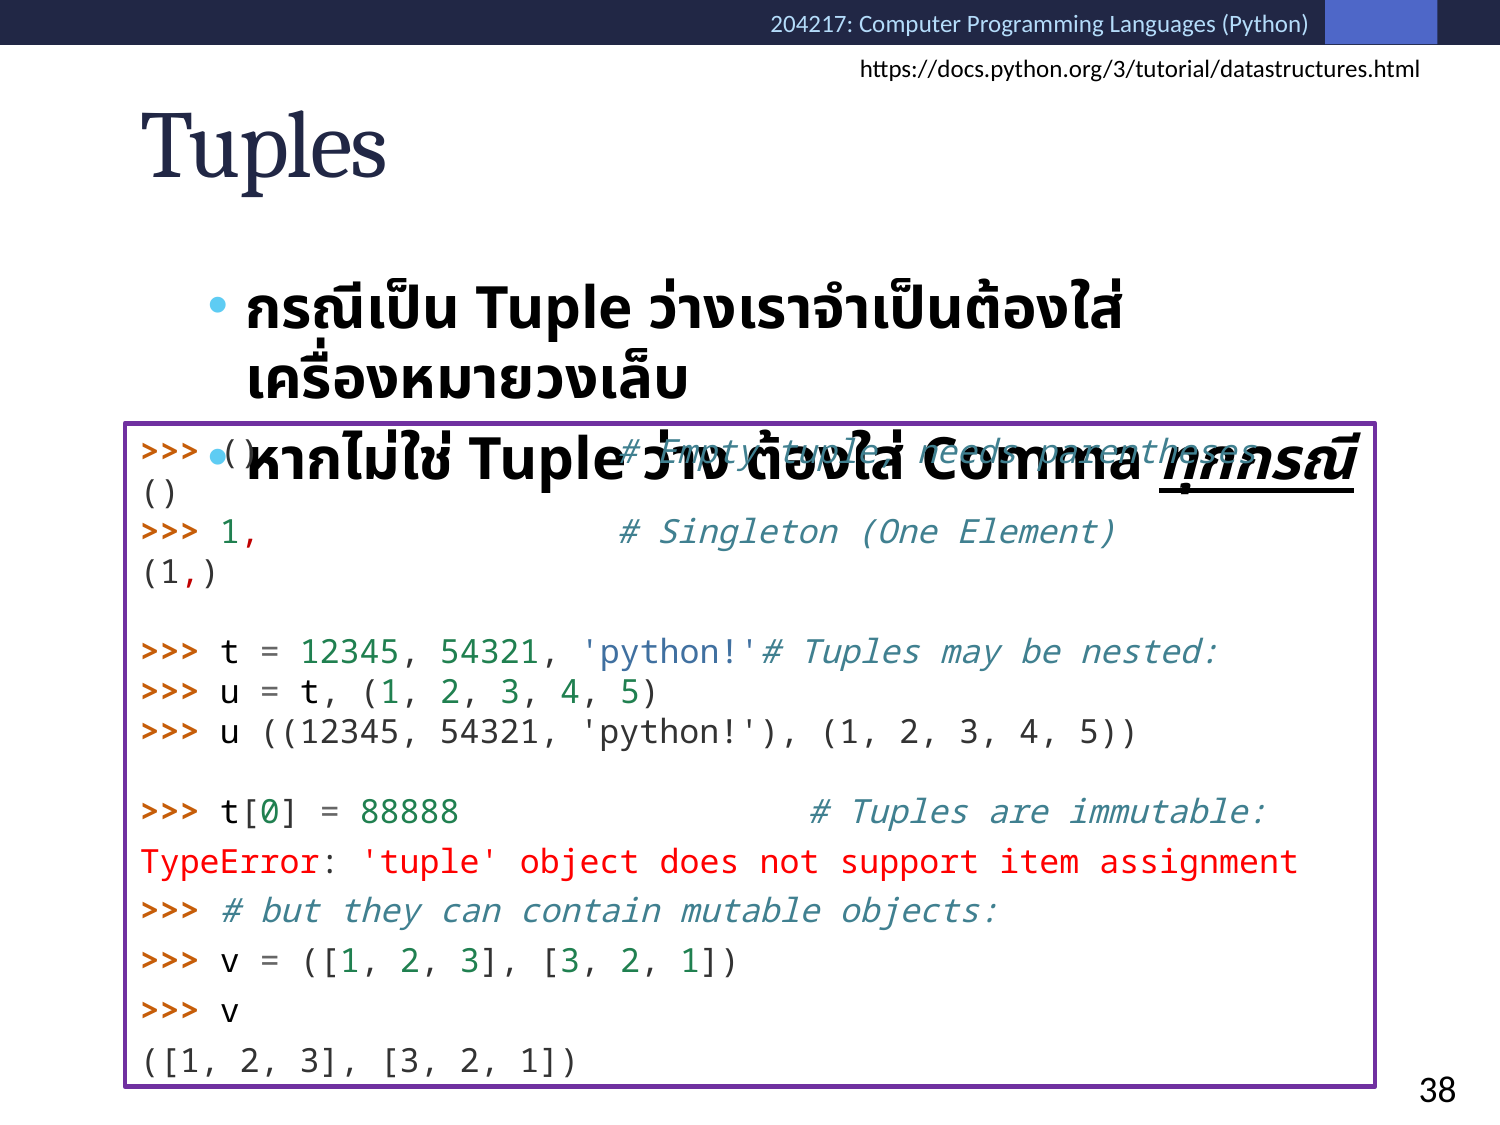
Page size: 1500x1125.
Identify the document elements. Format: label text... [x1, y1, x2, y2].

slide_number 38 [1373, 1048, 1500, 1125]
text_box >>> () # Empty tuple, needs parentheses () >>> 1, # Singleton (One Element) (1,) >>> t = 12345, 54321, 'python!'# Tuples may be nested: >>> u = t, (1, 2, 3, 4, 5) >>> u ((12345, 54321, 'python!'), (1, 2, 3, 4, 5)) >>> t[0] = 88888 # Tuples are immutable: TypeError: 'tuple' object does not support item assignment >>> # but they can contain mutable objects: >>> v = ([1, 2, 3], [3, 2, 1]) >>> v ([1, 2, 3], [3, 2, 1]) [125, 423, 1375, 1087]
list กรณีเป็น Tuple ว่างเราจำเป็นต้องใส่เครื่องหมายวงเล็บ หากไม่ใช่ Tuple ว่าง ต้องใส่ Comma ทุกกรณี [125, 262, 1375, 423]
title Tuples [125, 45, 1375, 233]
footer https://docs.python.org/3/tutorial/datastructures.html [286, 45, 1437, 91]
